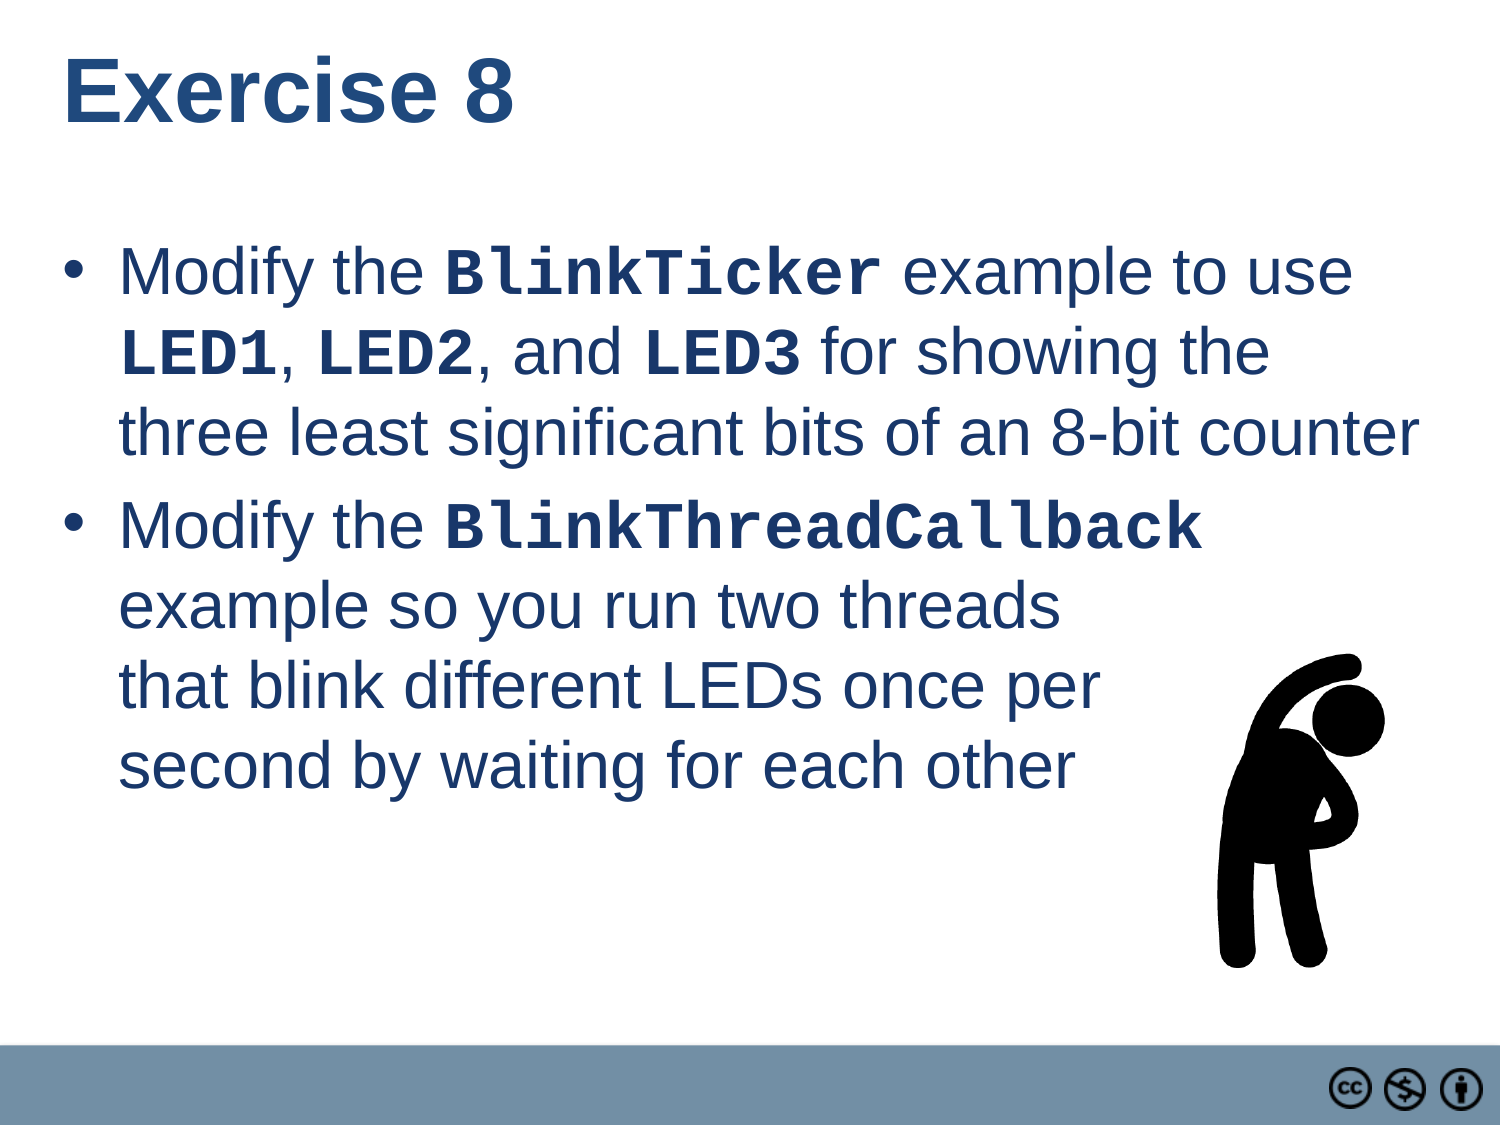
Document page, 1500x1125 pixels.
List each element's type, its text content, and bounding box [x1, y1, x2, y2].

picture [1130, 641, 1475, 985]
text_box Modify the BlinkTicker example to use LED1, LED2, and LED3 for showing the three least significant bits of an 8-bit counter Modify the BlinkThreadCallback example so you run two threads that blink different LEDs once per second by waiting for each other [47, 220, 1455, 1013]
title Exercise 8 [47, 22, 1455, 161]
picture [1329, 1067, 1372, 1109]
picture [1384, 1068, 1426, 1111]
picture [1440, 1068, 1483, 1111]
